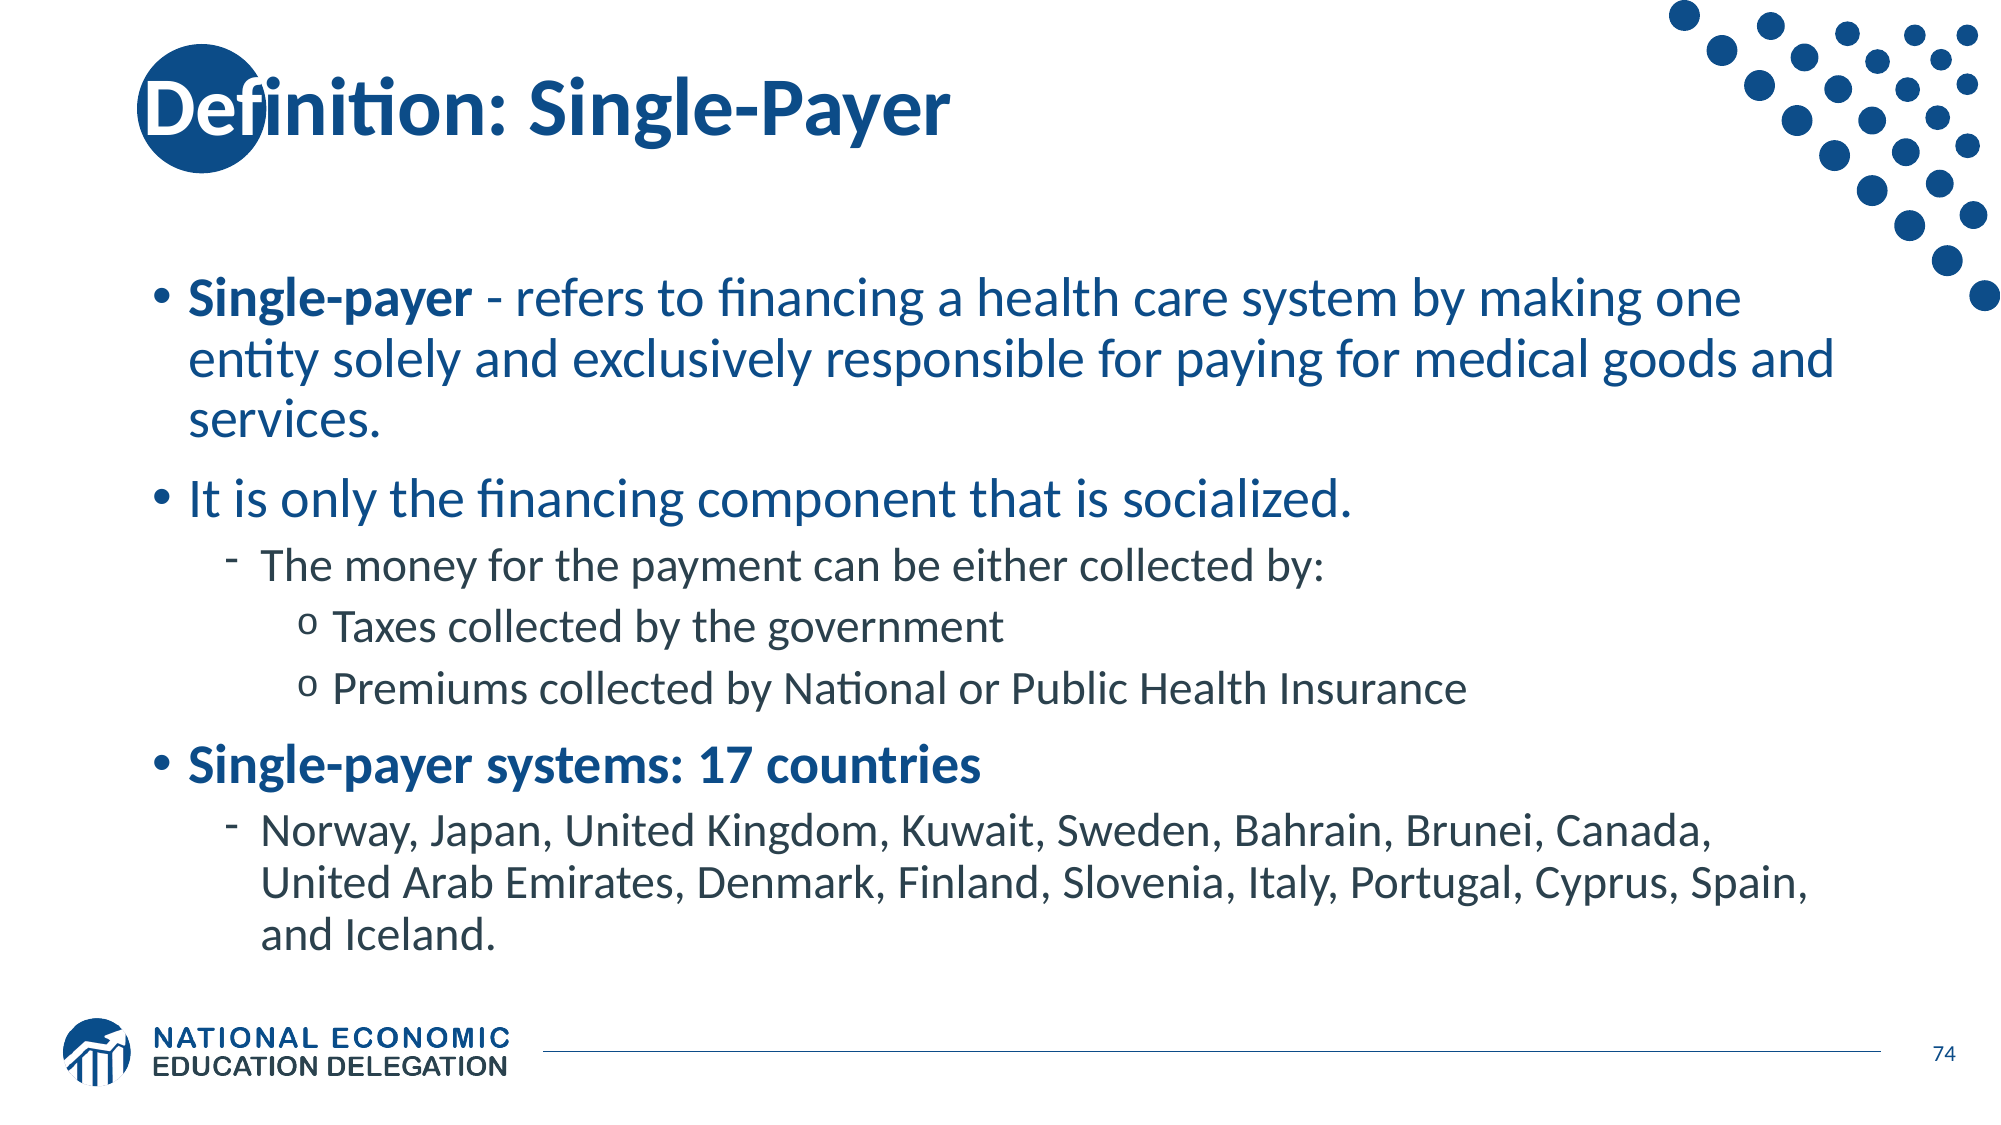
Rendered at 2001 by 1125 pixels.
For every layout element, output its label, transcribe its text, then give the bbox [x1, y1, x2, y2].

slide_number 74 [1521, 1022, 1972, 1082]
picture [55, 1013, 520, 1091]
title Definition: Single-Payer [128, 0, 1854, 218]
list Single-payer - refers to financing a health care system by making one entity solely and exclusively responsible for paying for medical goods and services. It is only the financing component that is socialized. The money for the payment can be either collected by: Taxes collected by the government Premiums collected by National or Public Health Insurance Single-payer systems: 17 countries Norway, Japan, United Kingdom, Kuwait, Sweden, Bahrain, Brunei, Canada, United Arab Emirates, Denmark, Finland, Slovenia, Italy, Portugal, Cyprus, Spain, and Iceland. [137, 257, 1863, 972]
